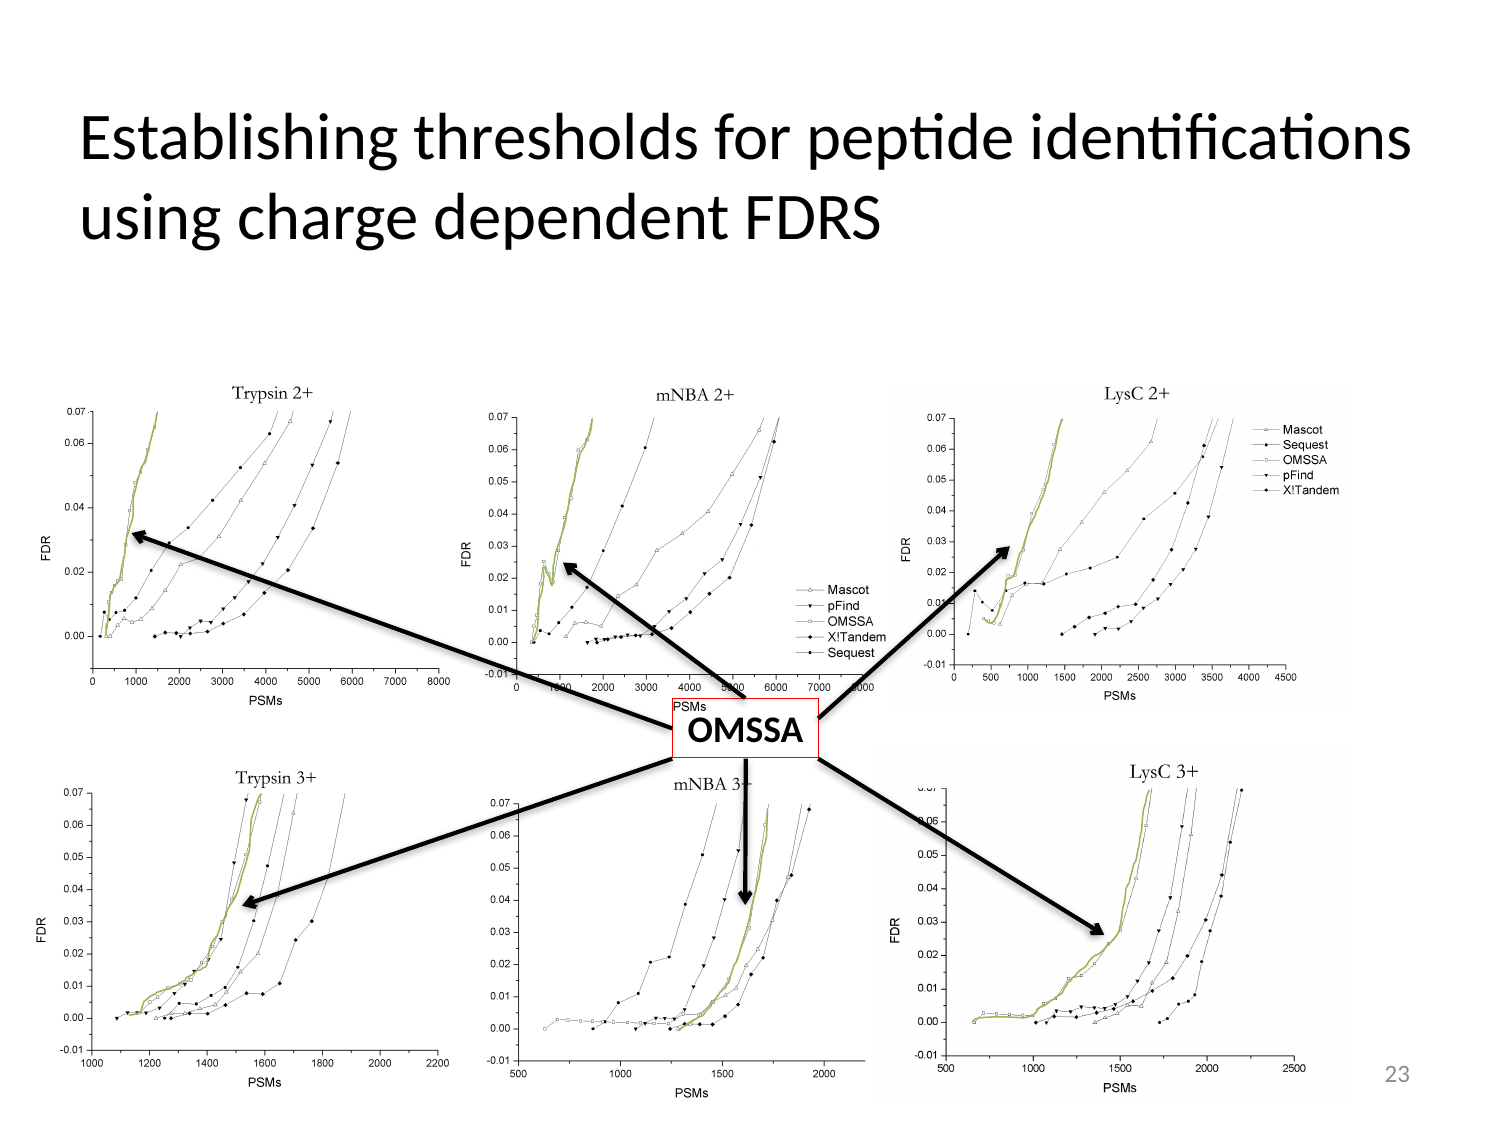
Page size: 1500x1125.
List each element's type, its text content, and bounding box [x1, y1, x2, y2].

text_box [105, 412, 1150, 1031]
picture [29, 346, 1353, 720]
text_box Establishing thresholds for peptide identifications using charge dependent FDRS [64, 85, 1463, 261]
picture [473, 746, 1353, 1107]
picture [6, 728, 454, 1102]
slide_number 23 [1357, 1042, 1425, 1103]
